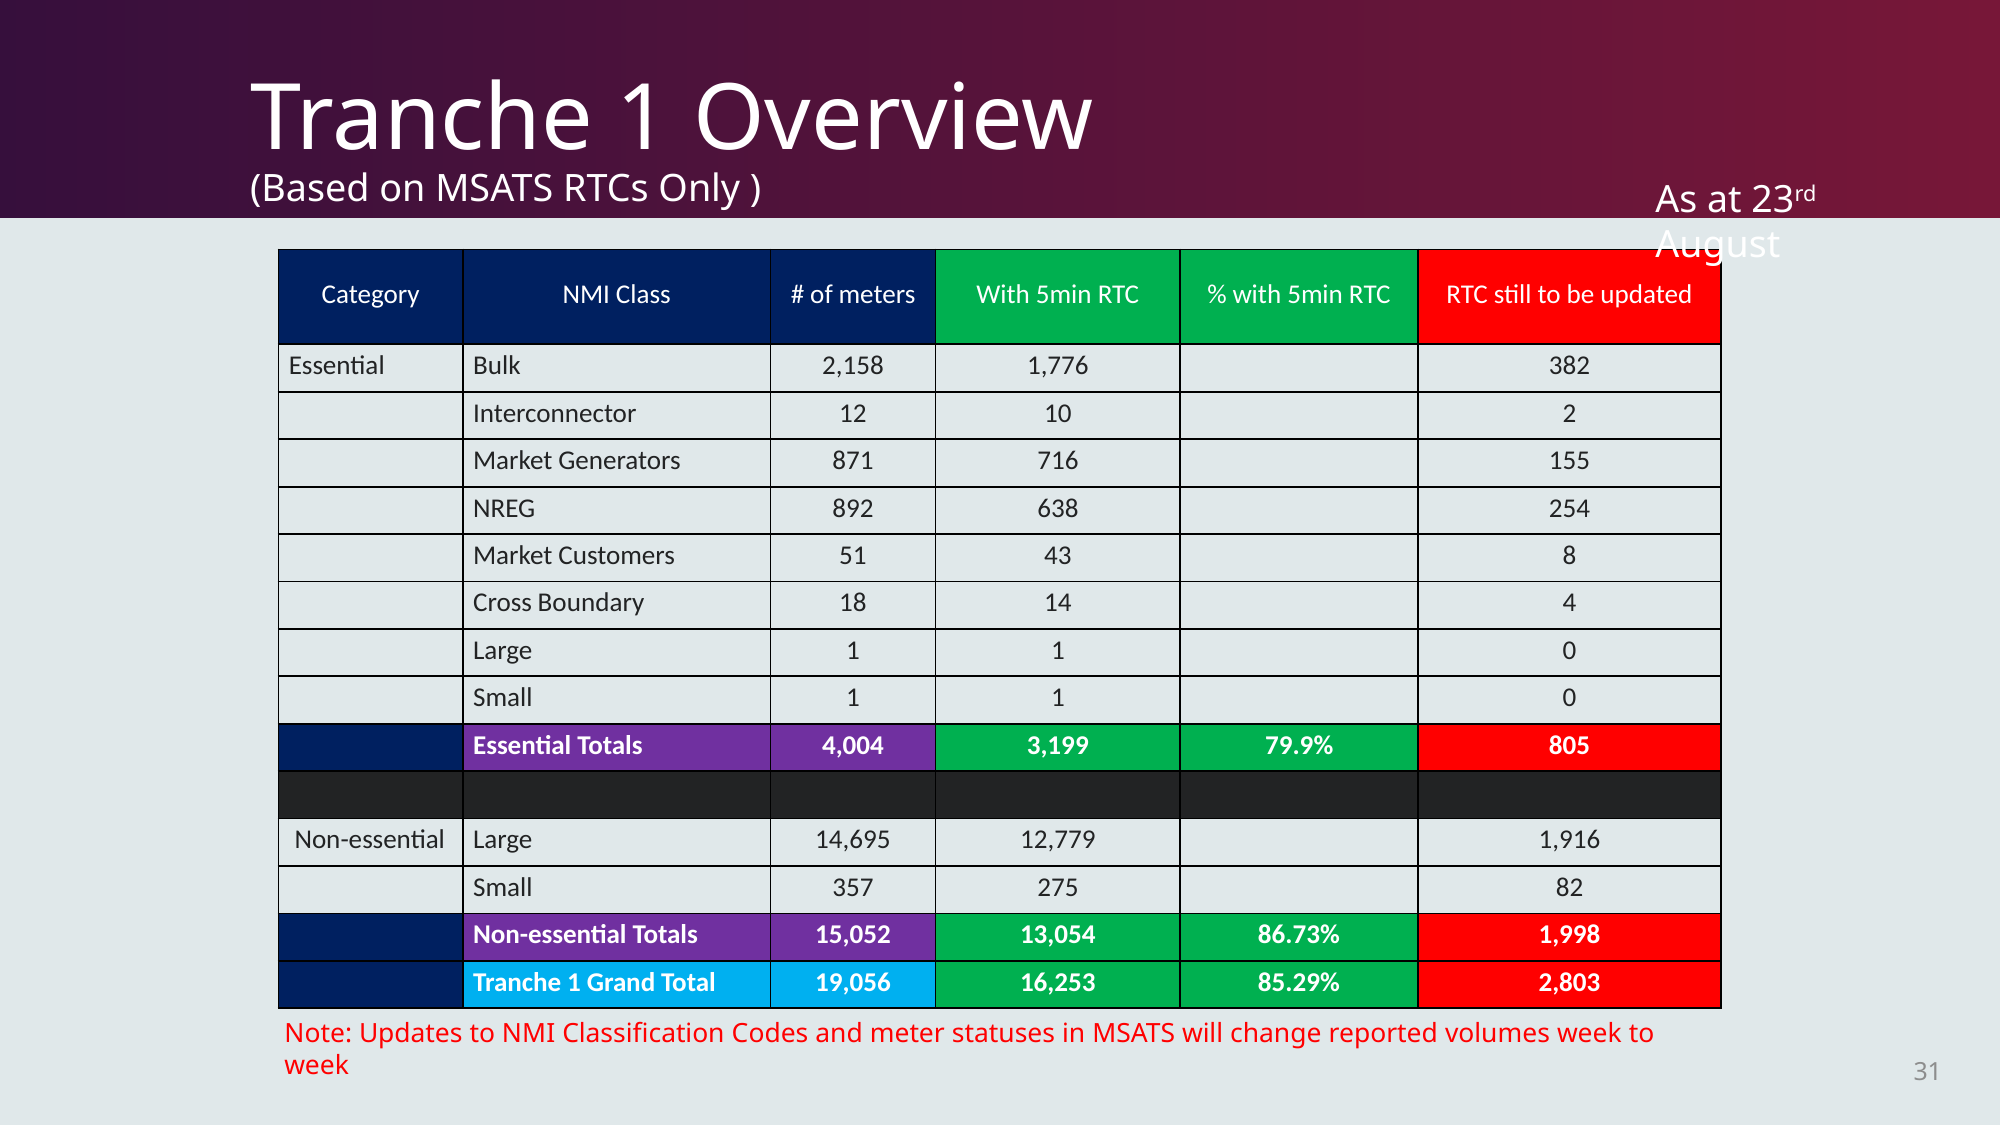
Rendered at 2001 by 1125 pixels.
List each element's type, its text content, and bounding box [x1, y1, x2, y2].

table_header Category [279, 250, 462, 343]
table_cell 1,776 [936, 345, 1179, 391]
table_cell [279, 677, 462, 723]
table_cell 86.73% [1181, 914, 1417, 960]
table_cell 85.29% [1181, 962, 1417, 1007]
table_cell 4,004 [771, 725, 935, 770]
table_cell 4 [1419, 582, 1720, 628]
table_header RTC still to be updated [1419, 250, 1720, 343]
table_cell [1181, 677, 1417, 723]
table_cell 1 [771, 630, 935, 675]
table_cell [279, 488, 462, 533]
table_cell [279, 962, 462, 1007]
table_cell 254 [1419, 488, 1720, 533]
table_cell 51 [771, 535, 935, 581]
table_cell 155 [1419, 440, 1720, 486]
table_cell Small [464, 677, 770, 723]
table_cell 10 [936, 393, 1179, 438]
table_cell 382 [1419, 345, 1720, 391]
table_cell 892 [771, 488, 935, 533]
table_cell 12,779 [936, 819, 1179, 865]
table_cell 2,803 [1419, 962, 1720, 1007]
table_cell [1181, 867, 1417, 913]
table_cell [279, 867, 462, 913]
table_cell [1181, 345, 1417, 391]
table_cell [771, 772, 935, 818]
table_cell 3,199 [936, 725, 1179, 770]
table_cell [1181, 393, 1417, 438]
table_cell [464, 772, 770, 818]
table_cell Non-essential Totals [464, 914, 770, 960]
table_cell [1181, 488, 1417, 533]
table_header NMI Class [464, 250, 770, 343]
table_cell [279, 440, 462, 486]
table_cell [936, 772, 1179, 818]
table_cell Market Customers [464, 535, 770, 581]
table_cell 2,158 [771, 345, 935, 391]
table_cell [279, 535, 462, 581]
table_cell [1181, 772, 1417, 818]
table_cell 0 [1419, 677, 1720, 723]
table_cell [279, 772, 462, 818]
table_cell Essential Totals [464, 725, 770, 770]
table_cell 275 [936, 867, 1179, 913]
table_cell 805 [1419, 725, 1720, 770]
table_cell 14,695 [771, 819, 935, 865]
table_cell 82 [1419, 867, 1720, 913]
table_cell [279, 582, 462, 628]
table_cell 0 [1419, 630, 1720, 675]
table_cell 16,253 [936, 962, 1179, 1007]
table_cell [1419, 772, 1720, 818]
table_cell Market Generators [464, 440, 770, 486]
table_cell Non-essential [279, 819, 462, 865]
table_cell [1181, 630, 1417, 675]
table_cell Cross Boundary [464, 582, 770, 628]
table_cell 1,916 [1419, 819, 1720, 865]
table_cell Large [464, 630, 770, 675]
table_cell 1 [936, 630, 1179, 675]
table_cell 19,056 [771, 962, 935, 1007]
table_cell 12 [771, 393, 935, 438]
table_cell 15,052 [771, 914, 935, 960]
table_cell 13,054 [936, 914, 1179, 960]
text_box As at 23rd August [1640, 167, 1957, 273]
table_cell [279, 393, 462, 438]
table_cell [1181, 535, 1417, 581]
table_cell 871 [771, 440, 935, 486]
table_cell 1 [771, 677, 935, 723]
table_cell Bulk [464, 345, 770, 391]
table_cell [1181, 582, 1417, 628]
table_cell 357 [771, 867, 935, 913]
table_header # of meters [771, 250, 935, 343]
table_cell Interconnector [464, 393, 770, 438]
table_cell NREG [464, 488, 770, 533]
table_cell 18 [771, 582, 935, 628]
table_header % with 5min RTC [1181, 250, 1417, 343]
table_cell 1,998 [1419, 914, 1720, 960]
table_cell Tranche 1 Grand Total [464, 962, 770, 1007]
text_box Note: Updates to NMI Classification Codes and meter statuses in MSATS will change reported volumes week to week [269, 1009, 1722, 1088]
table_cell 8 [1419, 535, 1720, 581]
table_cell 716 [936, 440, 1179, 486]
title Tranche 1 Overview (Based on MSATS RTCs Only ) [235, 22, 1582, 218]
table_cell [1181, 819, 1417, 865]
table_cell 43 [936, 535, 1179, 581]
slide_number 31 [1862, 1042, 1957, 1103]
table_cell [1181, 440, 1417, 486]
table_cell 1 [936, 677, 1179, 723]
table_cell Large [464, 819, 770, 865]
table_cell [279, 914, 462, 960]
table_cell [279, 725, 462, 770]
table_cell Small [464, 867, 770, 913]
table_cell [279, 630, 462, 675]
table_cell 2 [1419, 393, 1720, 438]
table_cell 79.9% [1181, 725, 1417, 770]
table_cell Essential [279, 345, 462, 391]
table_header With 5min RTC [936, 250, 1179, 343]
table_cell 638 [936, 488, 1179, 533]
table_cell 14 [936, 582, 1179, 628]
